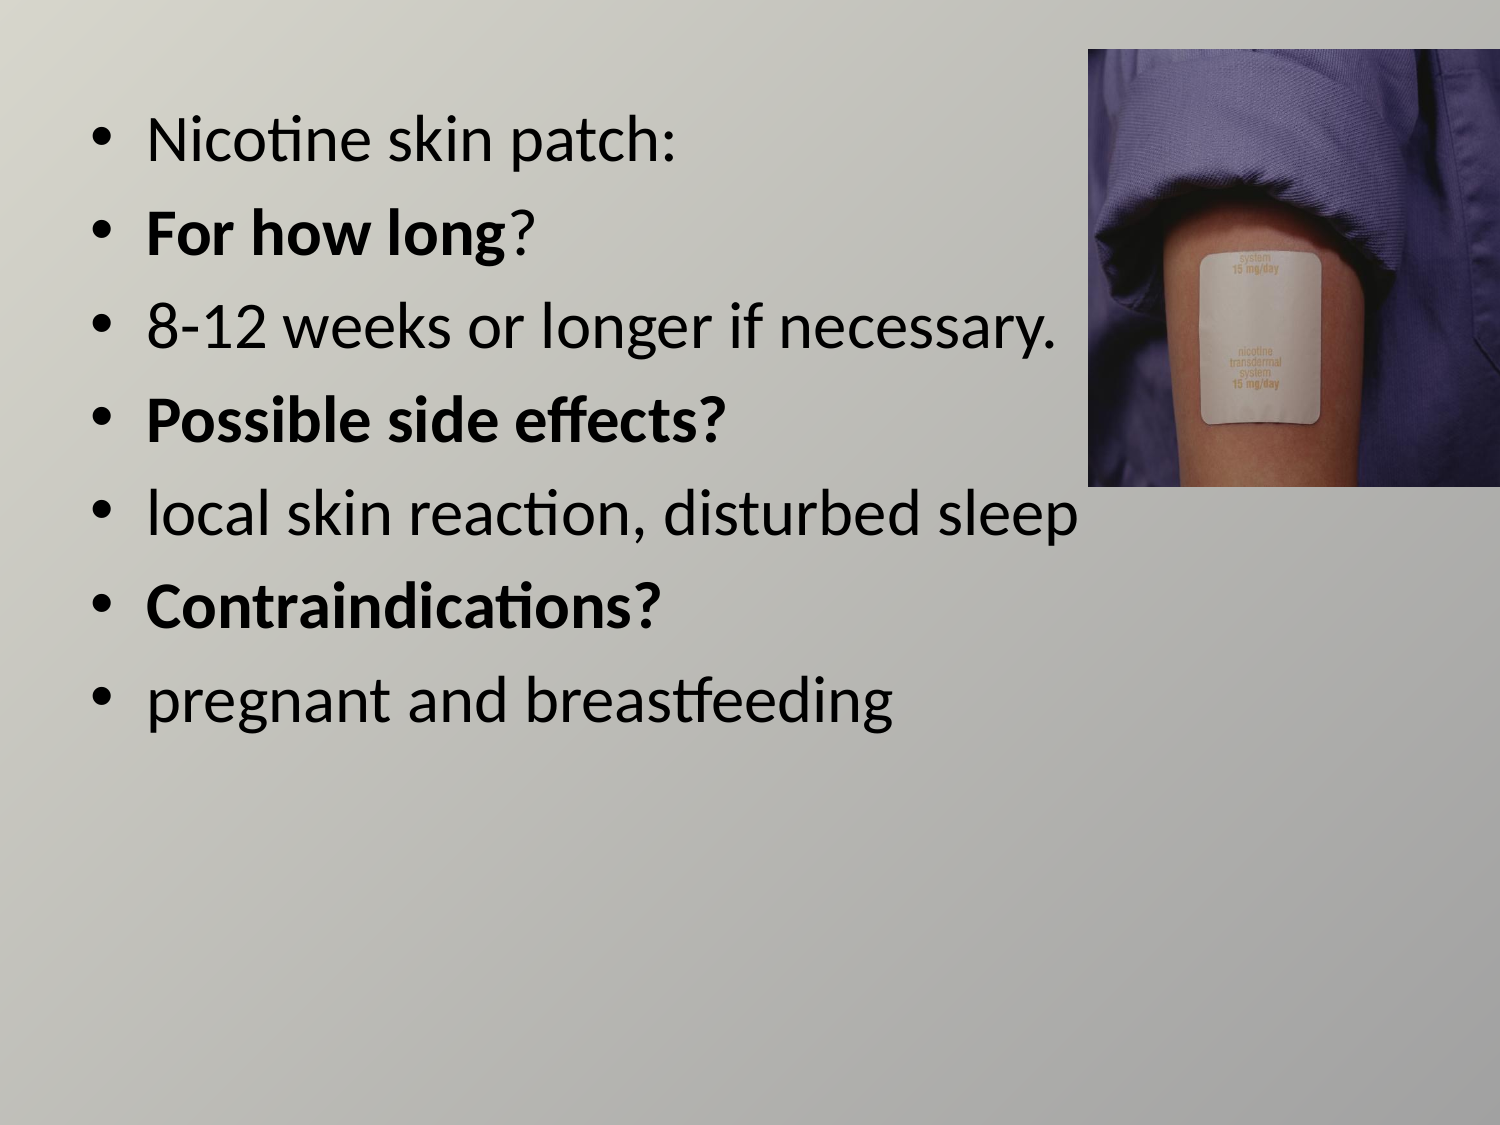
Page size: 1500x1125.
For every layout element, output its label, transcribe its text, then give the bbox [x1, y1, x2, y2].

list Nicotine skin patch: For how long? 8-12 weeks or longer if necessary. Possible side effects? local skin reaction, disturbed sleep Contraindications? pregnant and breastfeeding [75, 87, 1425, 1005]
picture [1088, 49, 1500, 487]
